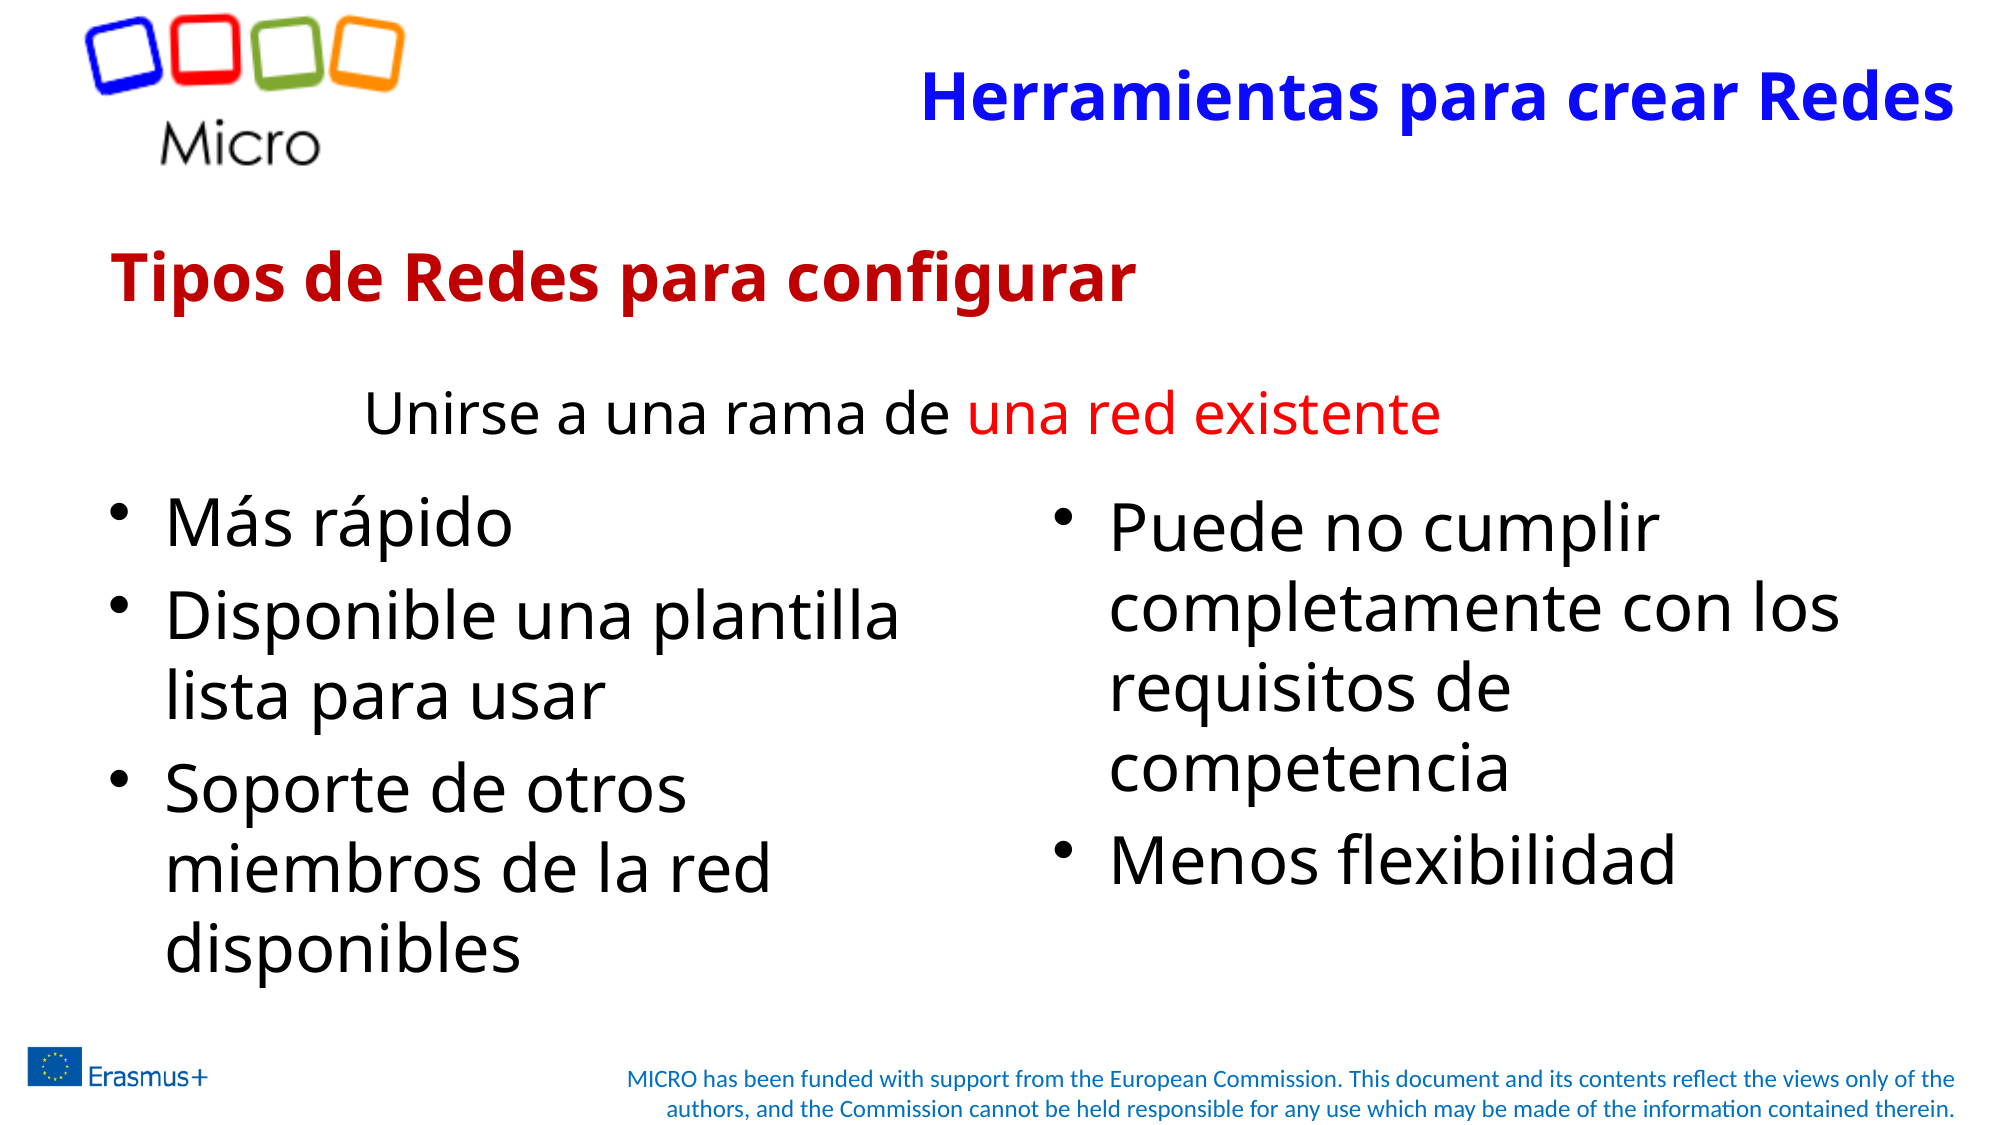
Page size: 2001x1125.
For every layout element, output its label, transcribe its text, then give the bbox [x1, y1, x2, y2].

list Puede no cumplir completamente con los requisitos de competencia Menos flexibilidad [1037, 477, 1884, 929]
list Más rápido Disponible una plantilla lista para usar Soporte de otros miembros de la red disponibles [93, 472, 973, 1071]
title Tipos de Redes para configurar [95, 181, 1896, 369]
picture [0, 0, 170, 190]
text_box Herramientas para crear Redes [170, 0, 1971, 188]
list Unirse a una rama de una red existente [271, 368, 1535, 471]
picture [27, 1046, 208, 1087]
